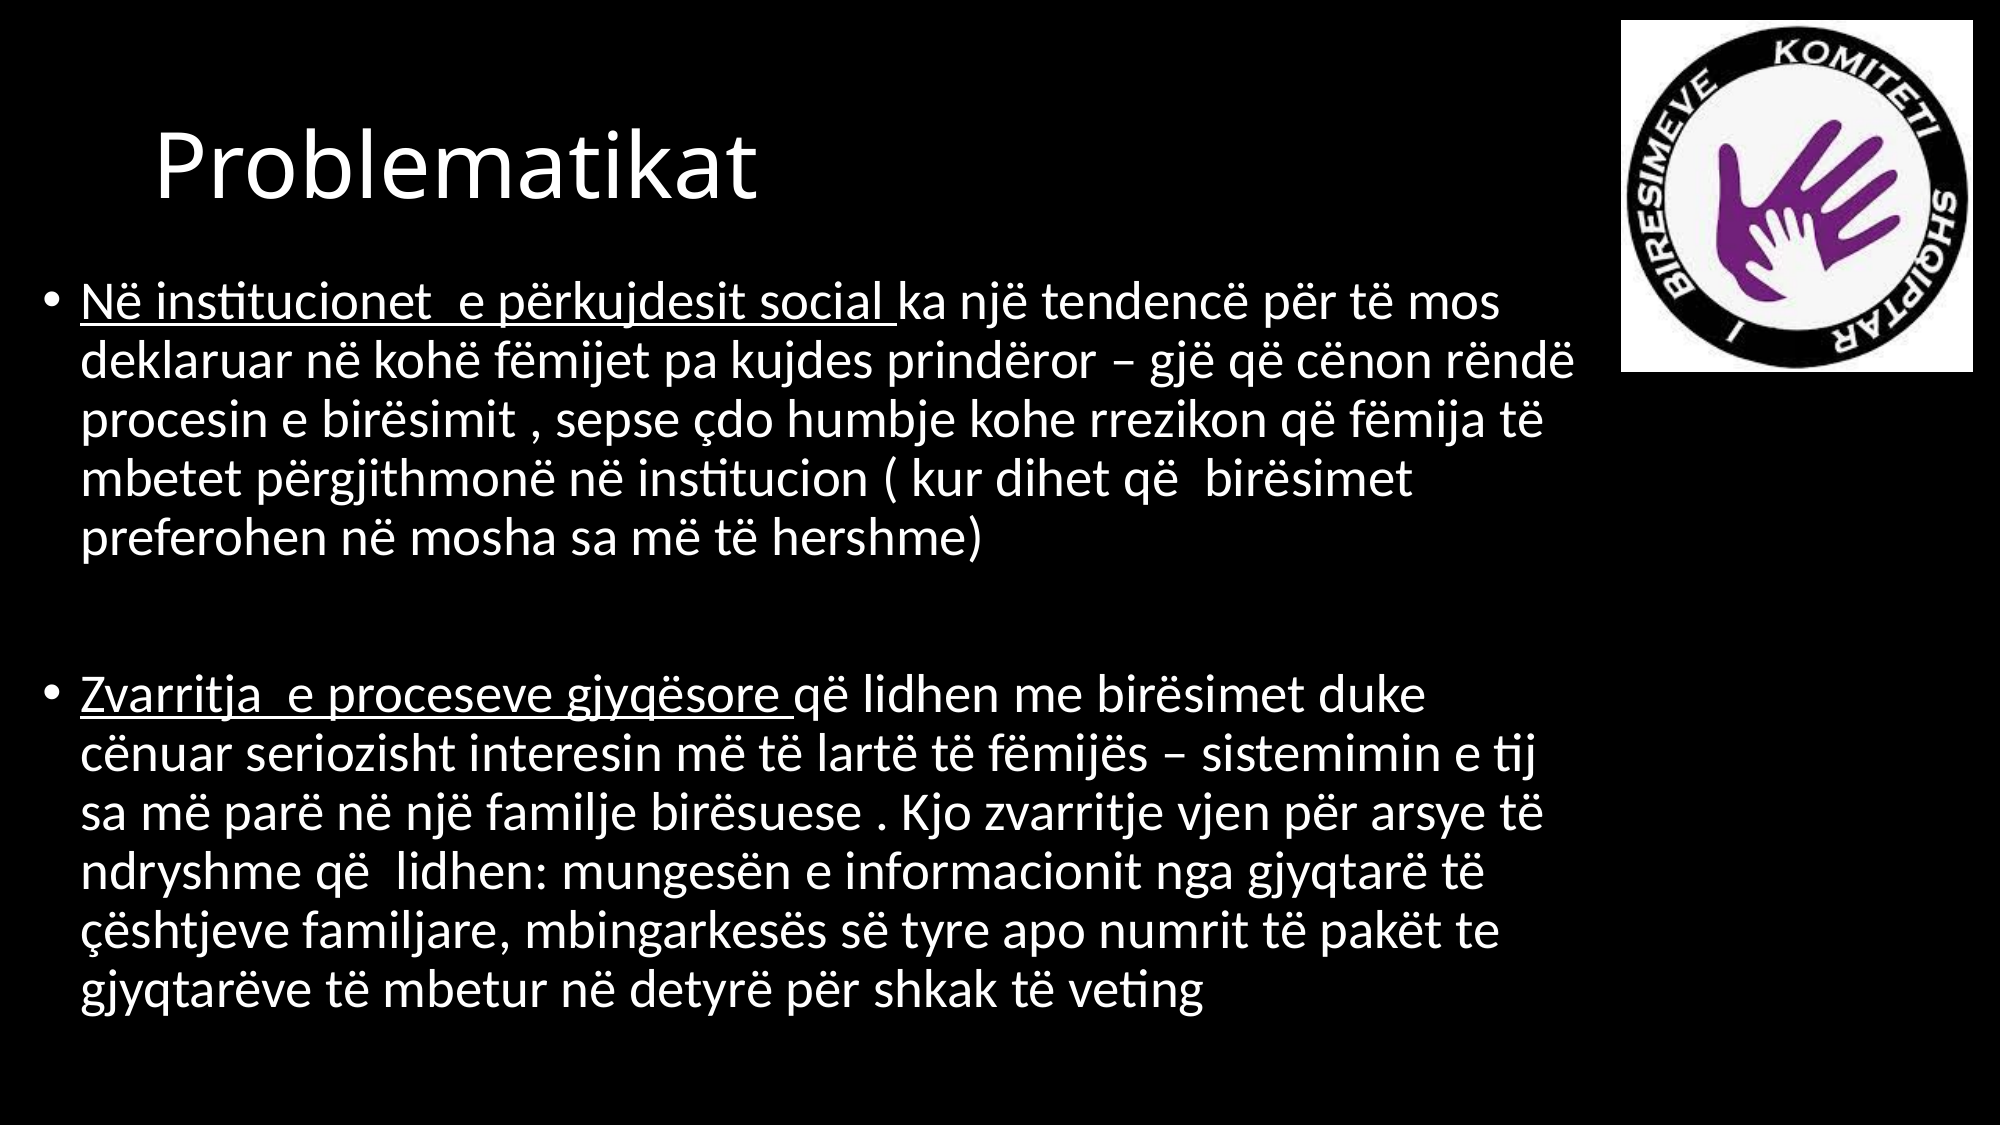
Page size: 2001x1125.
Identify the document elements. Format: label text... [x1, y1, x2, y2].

title Problematikat [137, 59, 1621, 278]
picture [1621, 20, 1973, 372]
list Në institucionet e përkujdesit social ka një tendencë për të mos deklaruar në kohë fëmijet pa kujdes prindëror – gjë që cënon rëndë procesin e birësimit , sepse çdo humbje kohe rrezikon që fëmija të mbetet përgjithmonë në institucion ( kur dihet që birësimet preferohen në mosha sa më të hershme) Zvarritja e proceseve gjyqësore që lidhen me birësimet duke cënuar seriozisht interesin më të lartë të fëmijës – sistemimin e tij sa më parë në një familje birësuese . Kjo zvarritje vjen për arsye të ndryshme që lidhen: mungesën e informacionit nga gjyqtarë të çështjeve familjare, mbingarkesës së tyre apo numrit të pakët te gjyqtarëve të mbetur në detyrë për shkak të veting [27, 264, 1603, 1040]
